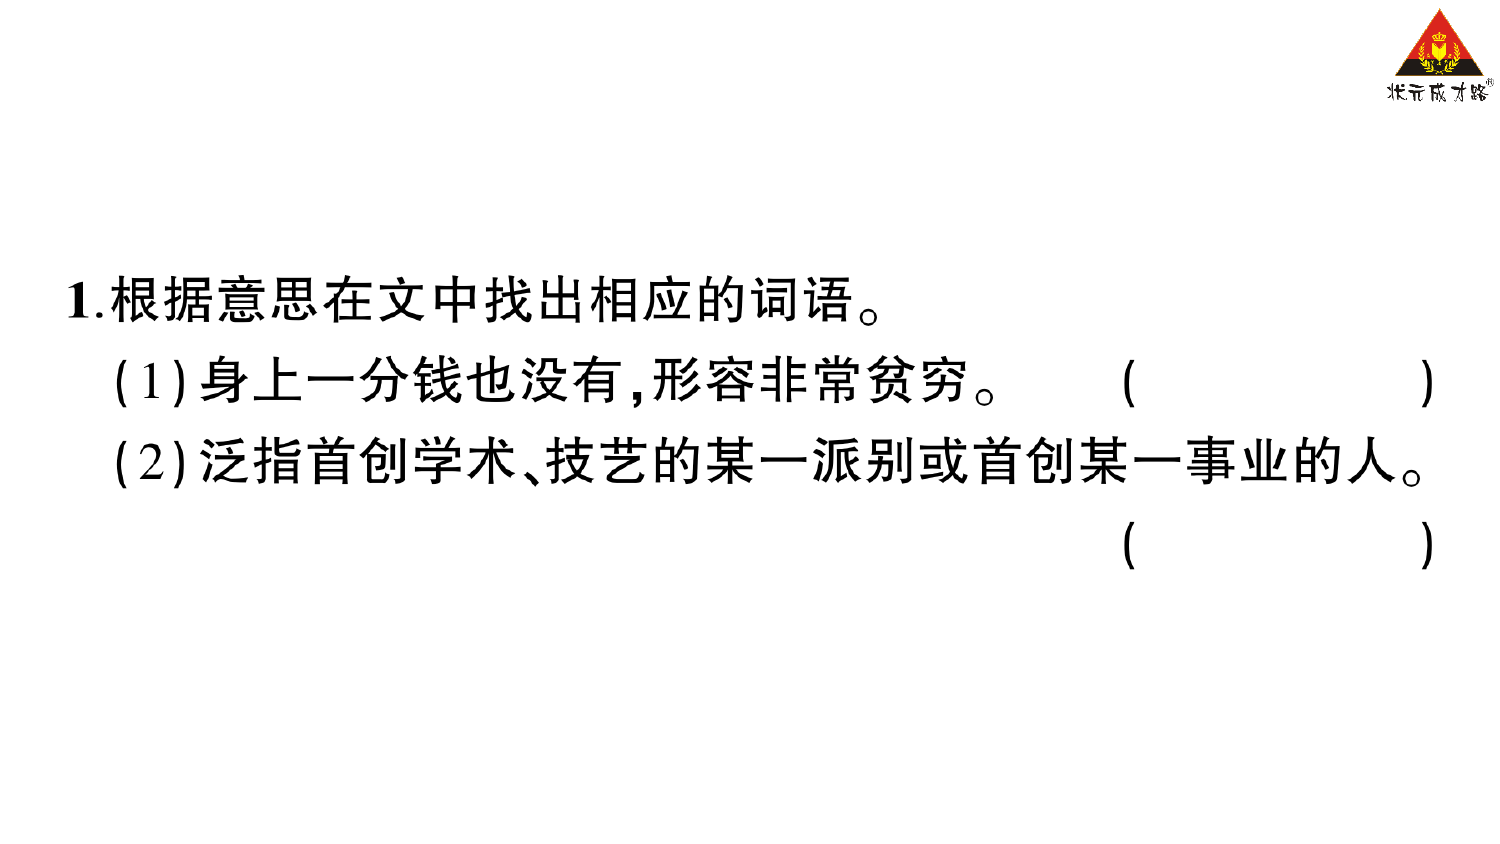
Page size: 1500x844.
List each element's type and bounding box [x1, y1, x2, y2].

picture [53, 257, 1447, 586]
picture [1387, 8, 1494, 102]
